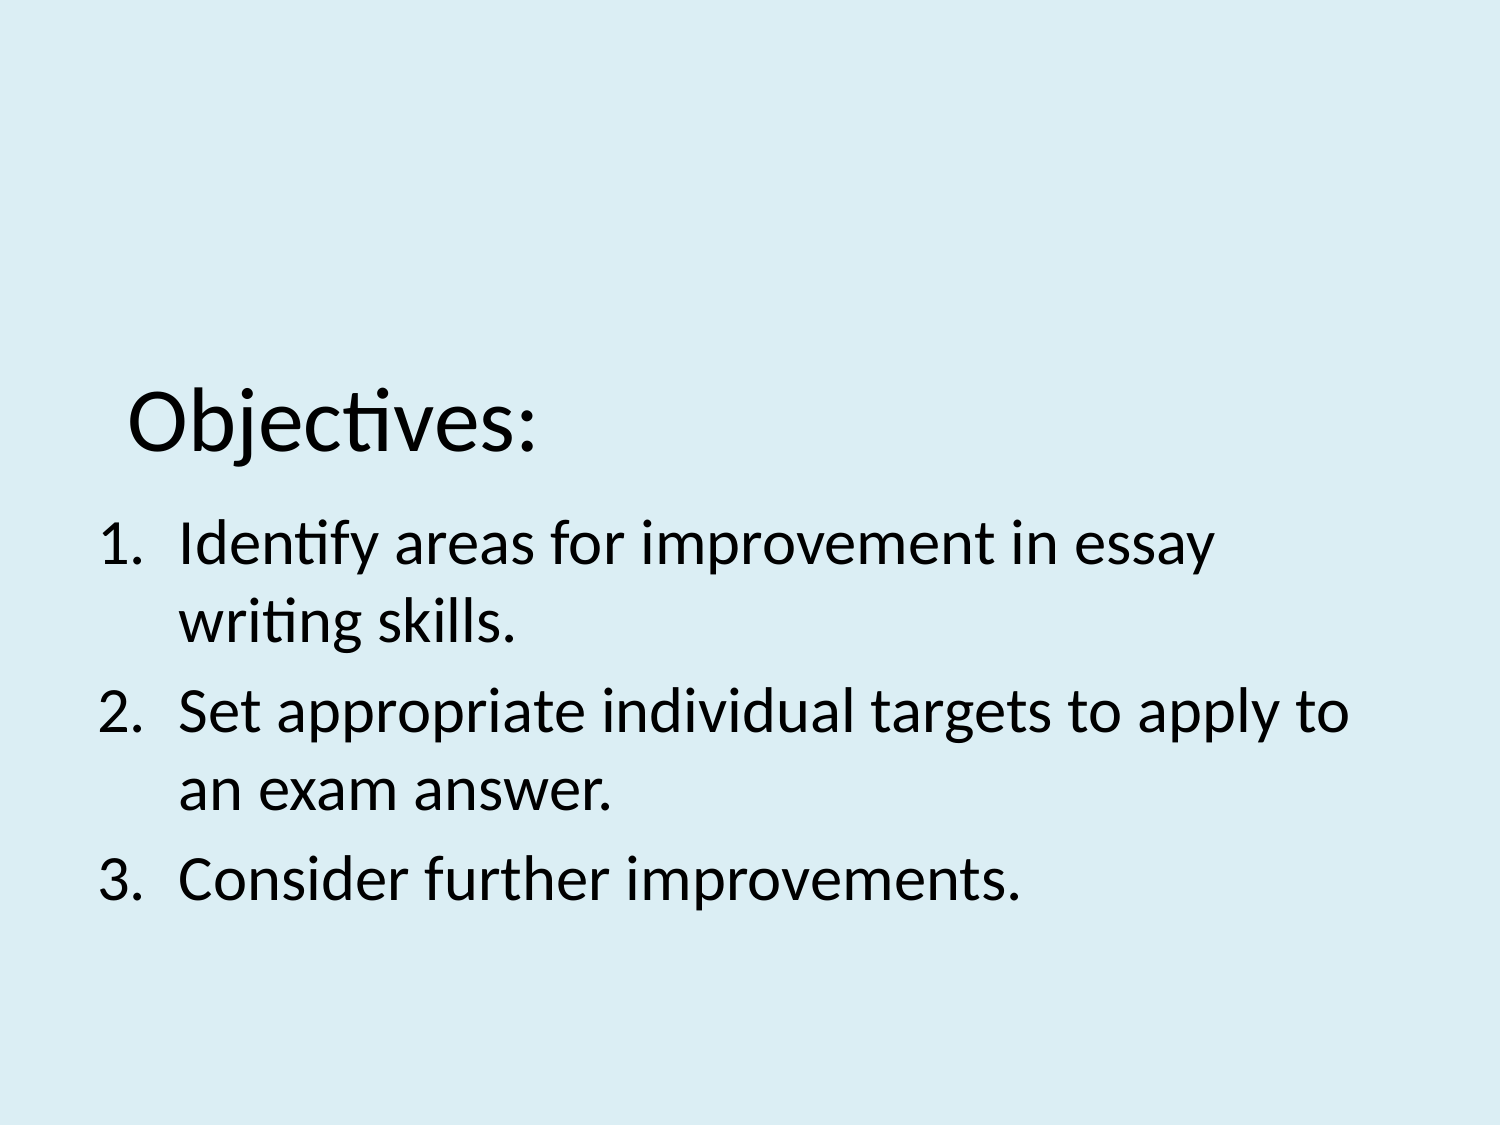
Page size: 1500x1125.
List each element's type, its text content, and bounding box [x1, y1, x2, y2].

title Objectives: [112, 349, 1388, 492]
subtitle Identify areas for improvement in essay writing skills. Set appropriate individual targets to apply to an exam answer. Consider further improvements. [82, 492, 1418, 925]
